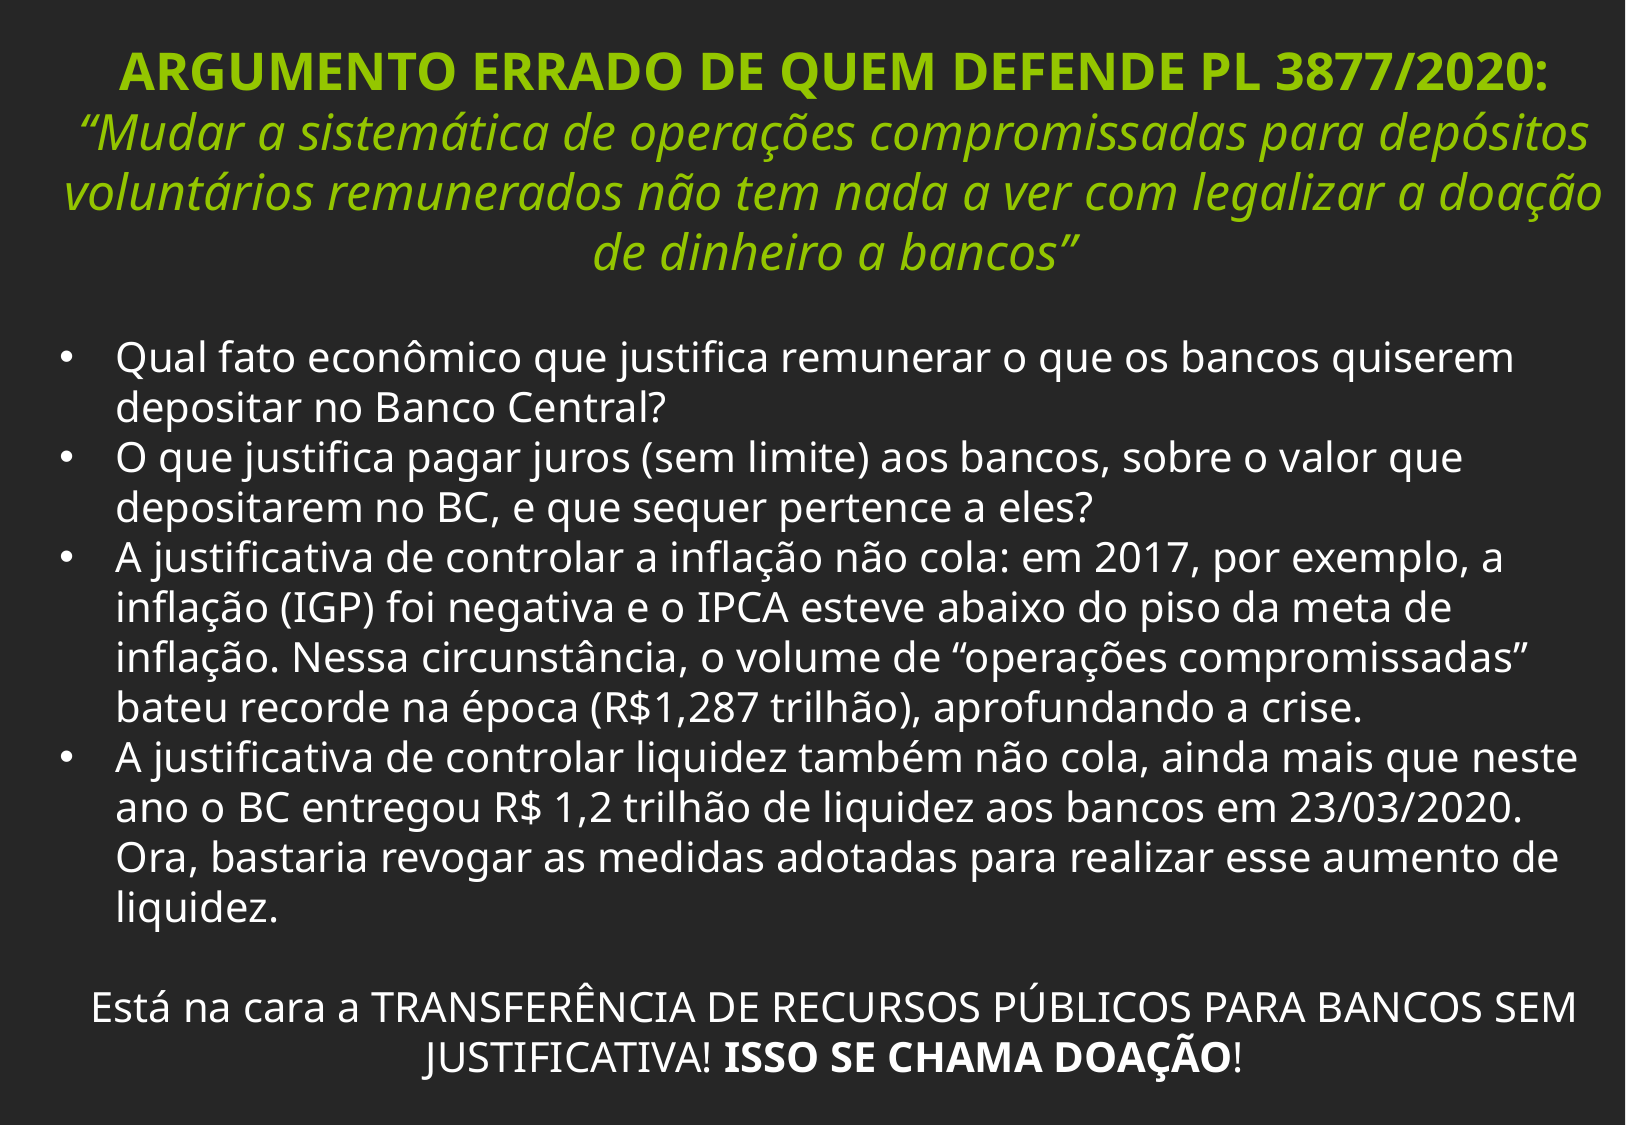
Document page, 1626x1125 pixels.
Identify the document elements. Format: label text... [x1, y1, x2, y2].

text_box ARGUMENTO ERRADO DE QUEM DEFENDE PL 3877/2020: “Mudar a sistemática de operações compromissadas para depósitos voluntários remunerados não tem nada a ver com legalizar a doação de dinheiro a bancos” Qual fato econômico que justifica remunerar o que os bancos quiserem depositar no Banco Central? O que justifica pagar juros (sem limite) aos bancos, sobre o valor que depositarem no BC, e que sequer pertence a eles? A justificativa de controlar a inflação não cola: em 2017, por exemplo, a inflação (IGP) foi negativa e o IPCA esteve abaixo do piso da meta de inflação. Nessa circunstância, o volume de “operações compromissadas” bateu recorde na época (R$1,287 trilhão), aprofundando a crise. A justificativa de controlar liquidez também não cola, ainda mais que neste ano o BC entregou R$ 1,2 trilhão de liquidez aos bancos em 23/03/2020. Ora, bastaria revogar as medidas adotadas para realizar esse aumento de liquidez. Está na cara a TRANSFERÊNCIA DE RECURSOS PÚBLICOS PARA BANCOS SEM JUSTIFICATIVA! ISSO SE CHAMA DOAÇÃO! [44, 31, 1625, 1125]
